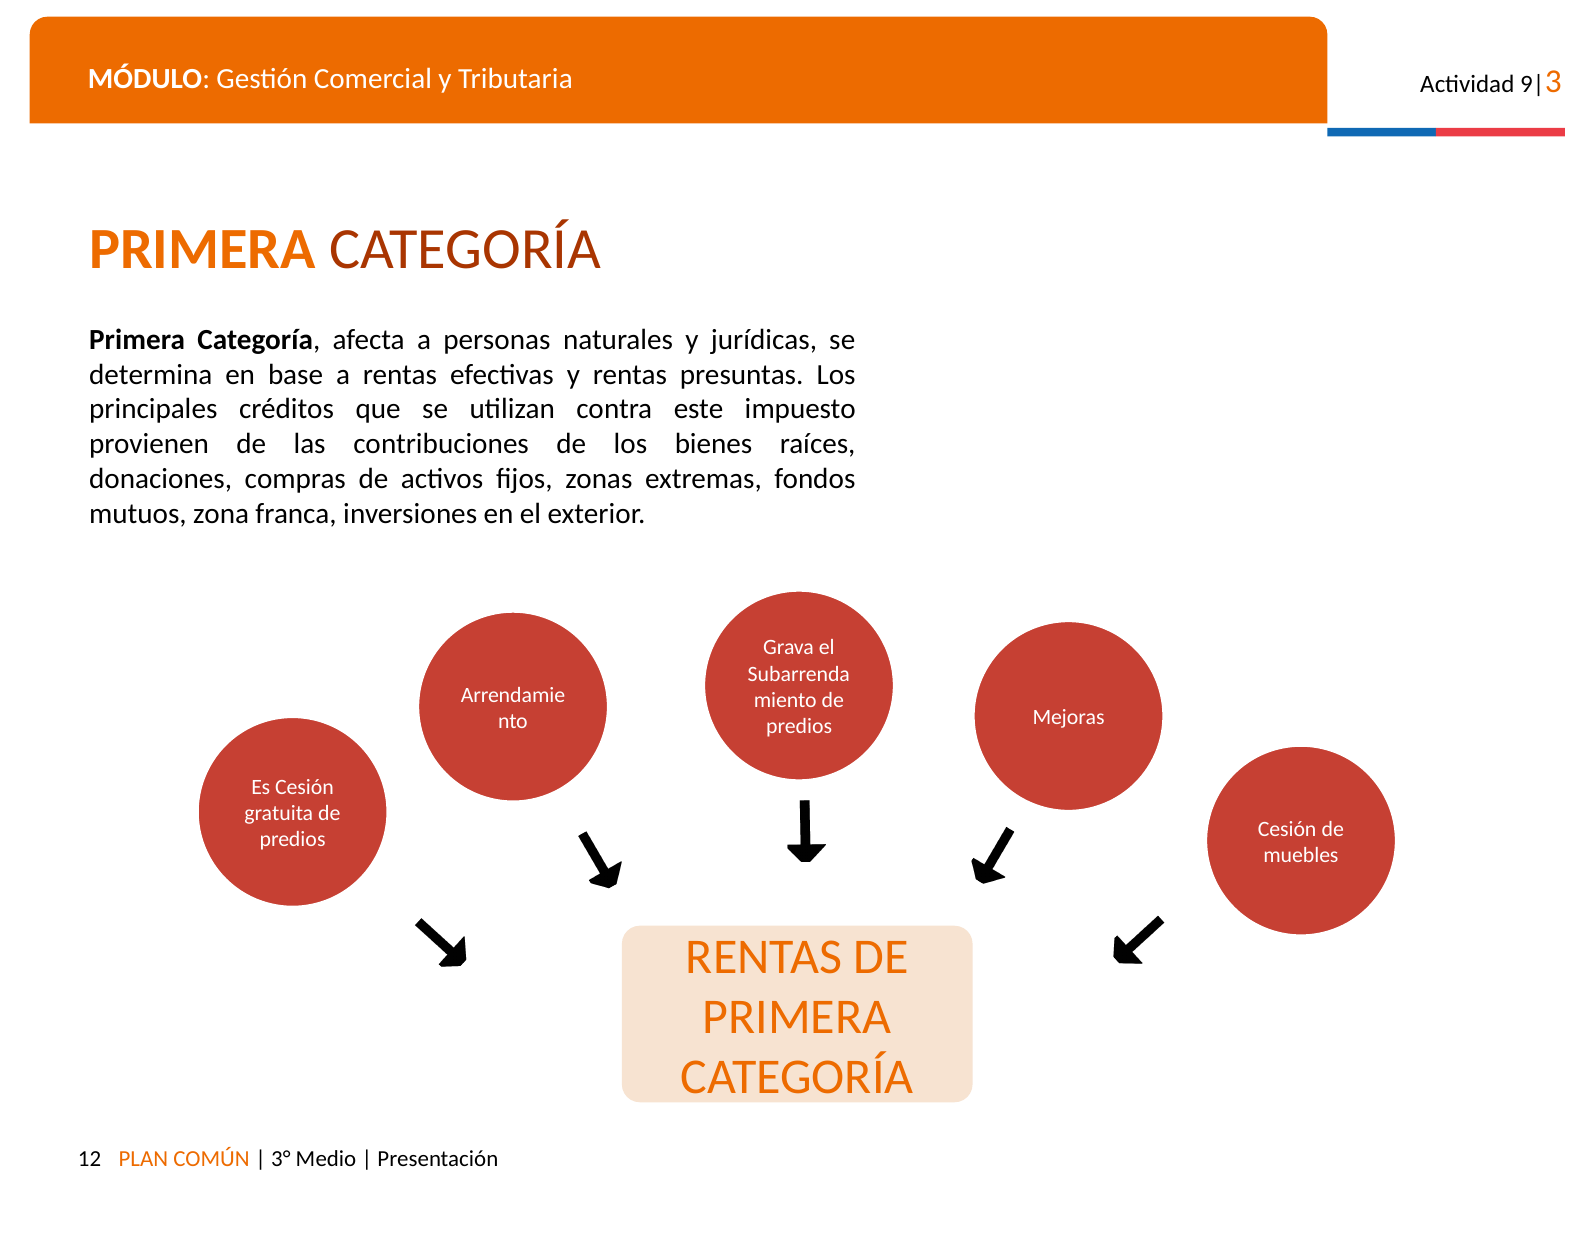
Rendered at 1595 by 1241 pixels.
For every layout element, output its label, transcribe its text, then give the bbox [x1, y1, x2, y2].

text_box Mejoras [972, 620, 1165, 812]
text_box Es Cesión gratuita de predios [196, 715, 389, 908]
picture [776, 801, 837, 862]
text_box RENTAS DE PRIMERA CATEGORÍA [621, 925, 973, 1103]
text_box Primera Categoría, afecta a personas naturales y jurídicas, se determina en base a rentas efectivas y rentas presuntas. Los principales créditos que se utilizan contra este impuesto provienen de las contribuciones de los bienes raíces, donaciones, compras de activos fijos, zonas extremas, fondos mutuos, zona franca, inversiones en el exterior. [74, 312, 871, 538]
picture [407, 907, 476, 975]
text_box Cesión de muebles [1205, 744, 1397, 937]
text_box Arrendamiento [417, 610, 609, 803]
picture [1105, 907, 1174, 974]
text_box PRIMERA CATEGORÍA [74, 226, 1543, 279]
picture [965, 821, 1027, 891]
text_box Grava el Subarrendamiento de predios [703, 589, 895, 782]
picture [567, 824, 629, 894]
